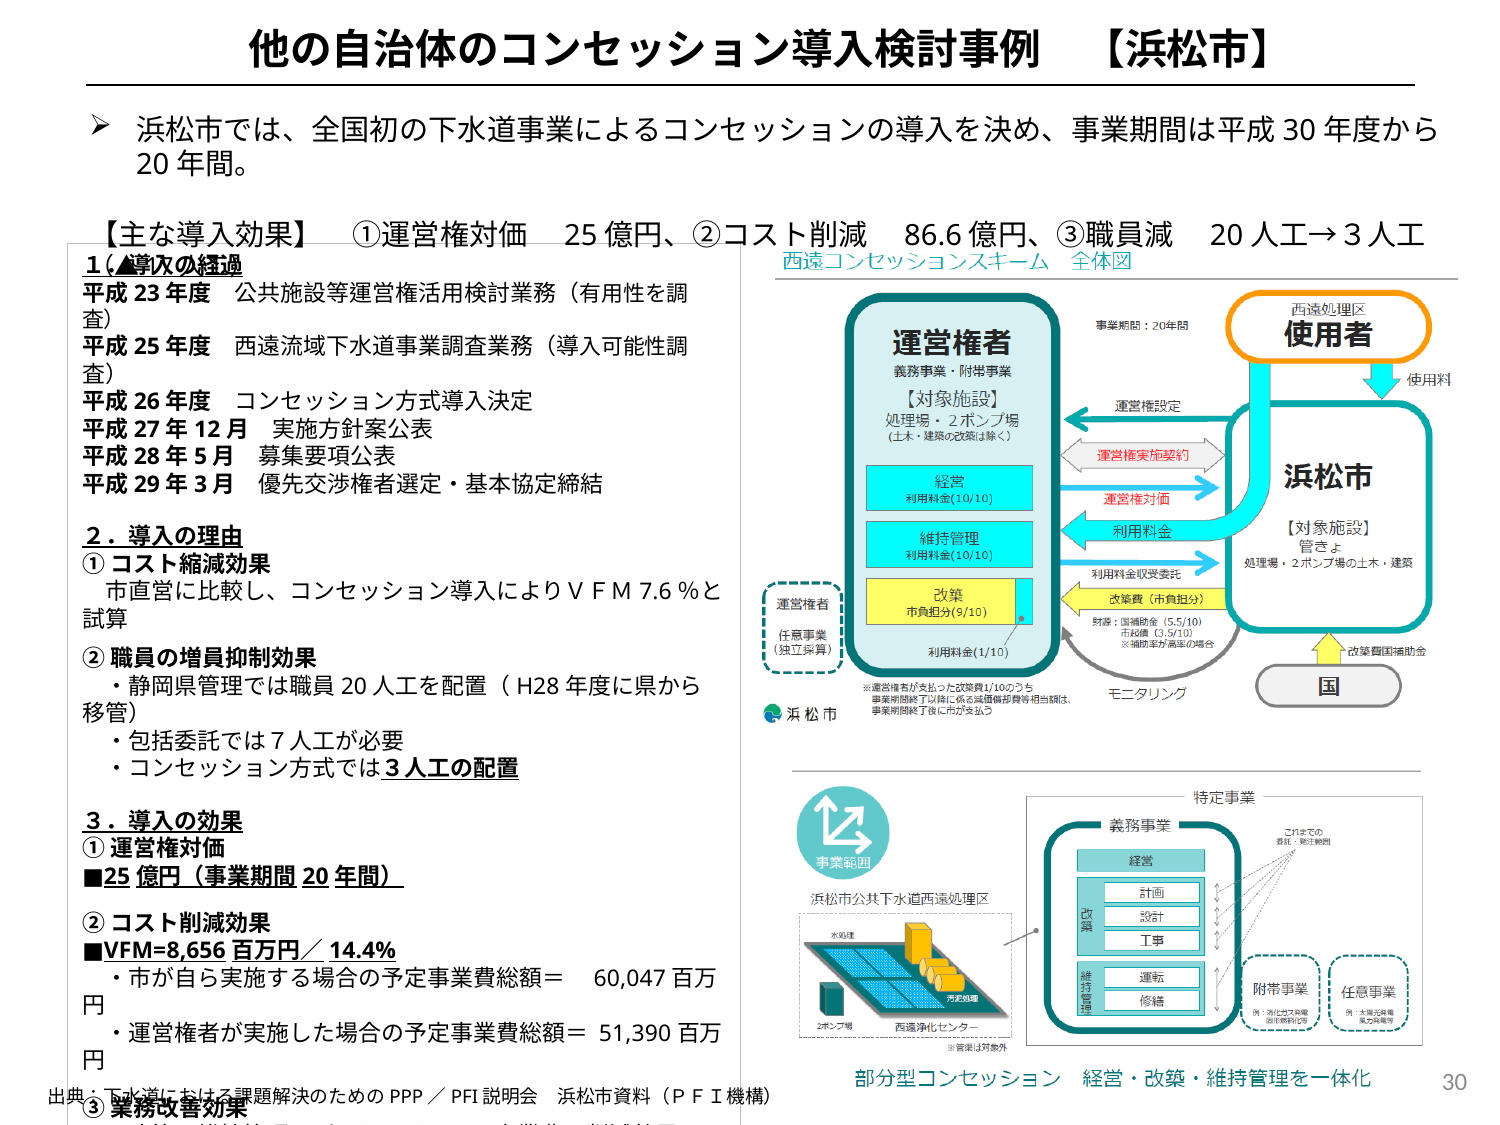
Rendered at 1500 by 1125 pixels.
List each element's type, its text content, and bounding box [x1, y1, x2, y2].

text_box 浜松市では、全国初の下水道事業によるコンセッションの導入を決め、事業期間は平成30年度から20年間。 【主な導入効果】 ①運営権対価 25億円、②コスト削減 86.6億円、③職員減 20人工→３人工（▲17人工） [74, 103, 1461, 289]
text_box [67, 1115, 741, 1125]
picture [761, 242, 1459, 725]
text_box １．導入の経過 平成23年度 公共施設等運営権活用検討業務（有用性を調査） 平成25年度 西遠流域下水道事業調査業務（導入可能性調査） 平成26年度 コンセッション方式導入決定 平成27年12月 実施方針案公表 平成28年5月 募集要項公表 平成29年3月 優先交渉権者選定・基本協定締結 ２．導入の理由 ①コスト縮減効果 市直営に比較し、コンセッション導入によりＶＦＭ7.6％と試算 ②職員の増員抑制効果 ・静岡県管理では職員20人工を配置（H28年度に県から移管） ・包括委託では７人工が必要 ・コンセッション方式では３人工の配置 ３．導入の効果 ①運営権対価 ■25億円（事業期間20年間） ②コスト削減効果 ■VFM=8,656百万円／14.4% ・市が自ら実施する場合の予定事業費総額＝ 60,047百万円 ・運営権者が実施した場合の予定事業費総額＝ 51,390百万円 ③業務改善効果 ・改築と維持管理のパッケージによる事業費の削減効果 ・運営支援ツールや多機能タブレットの導入による業務効率化 ・世界レベルの下水処理パフォーマンスによる業務改善 [67, 243, 741, 1077]
text_box 出典：下水道における課題解決のためのPPP／PFI説明会 浜松市資料（ＰＦＩ機構） [32, 1077, 798, 1115]
picture [791, 770, 1429, 1090]
slide_number 30 [1132, 1050, 1483, 1111]
text_box 他の自治体のコンセッション導入検討事例 【浜松市】 [233, 15, 1307, 81]
